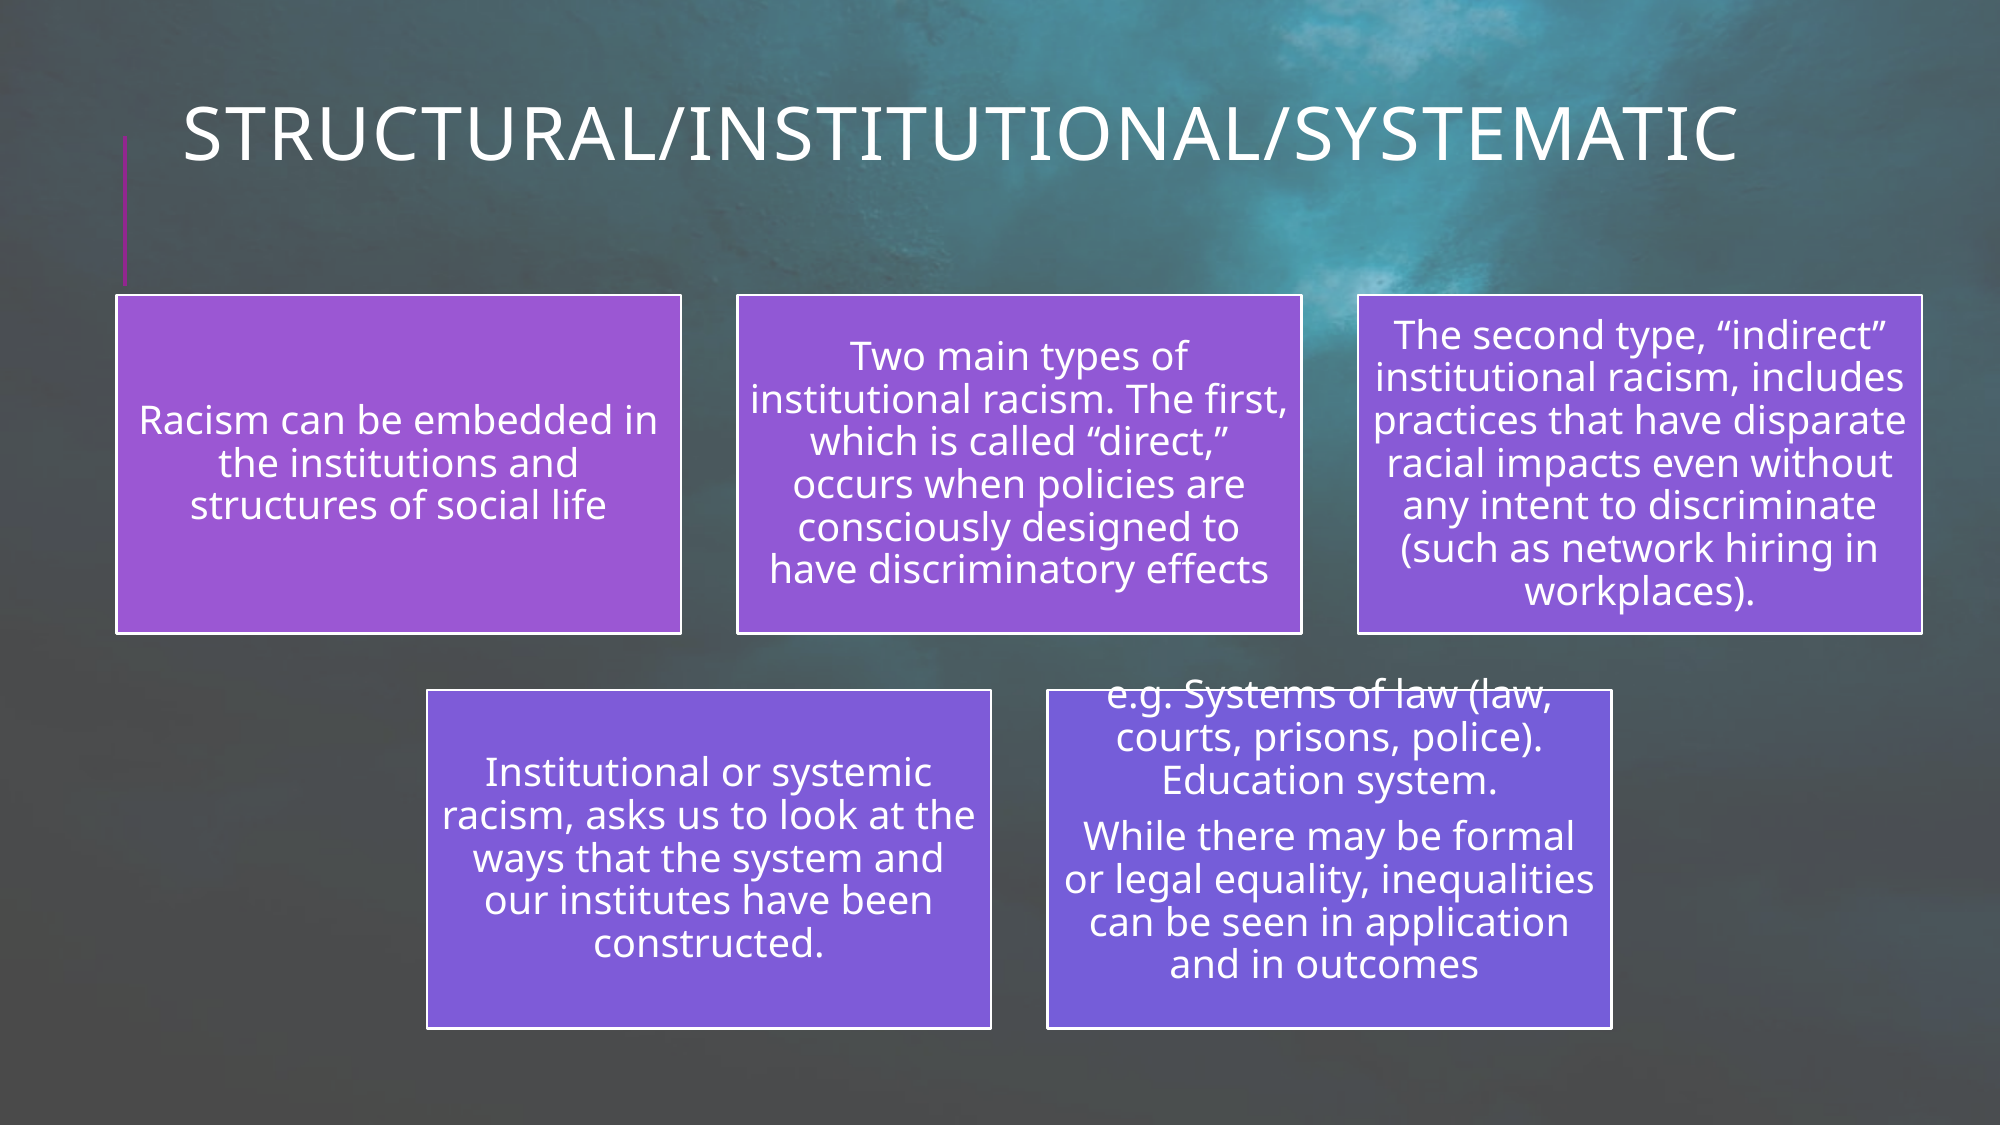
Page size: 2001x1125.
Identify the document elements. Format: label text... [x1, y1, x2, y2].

text_box Race is an Idea [0, 0, 2000, 1125]
title Structural/Institutional/Systematic [168, 96, 1763, 342]
text_box The second type, ‘‘indirect’’ institutional racism, includes practices that have disparate racial impacts even without any intent to discriminate (such as network hiring in workplaces). [1357, 294, 1923, 635]
text_box Two main types of institutional racism. The first, which is called ‘‘direct,’’ occurs when policies are consciously designed to have discriminatory effects [736, 294, 1303, 635]
text_box Racism can be embedded in the institutions and structures of social life [115, 294, 682, 635]
text_box Institutional or systemic racism, asks us to look at the ways that the system and our institutes have been constructed. [426, 689, 992, 1030]
text_box e.g. Systems of law (law, courts, prisons, police). Education system. While there may be formal or legal equality, inequalities can be seen in application and in outcomes [1046, 689, 1613, 1030]
